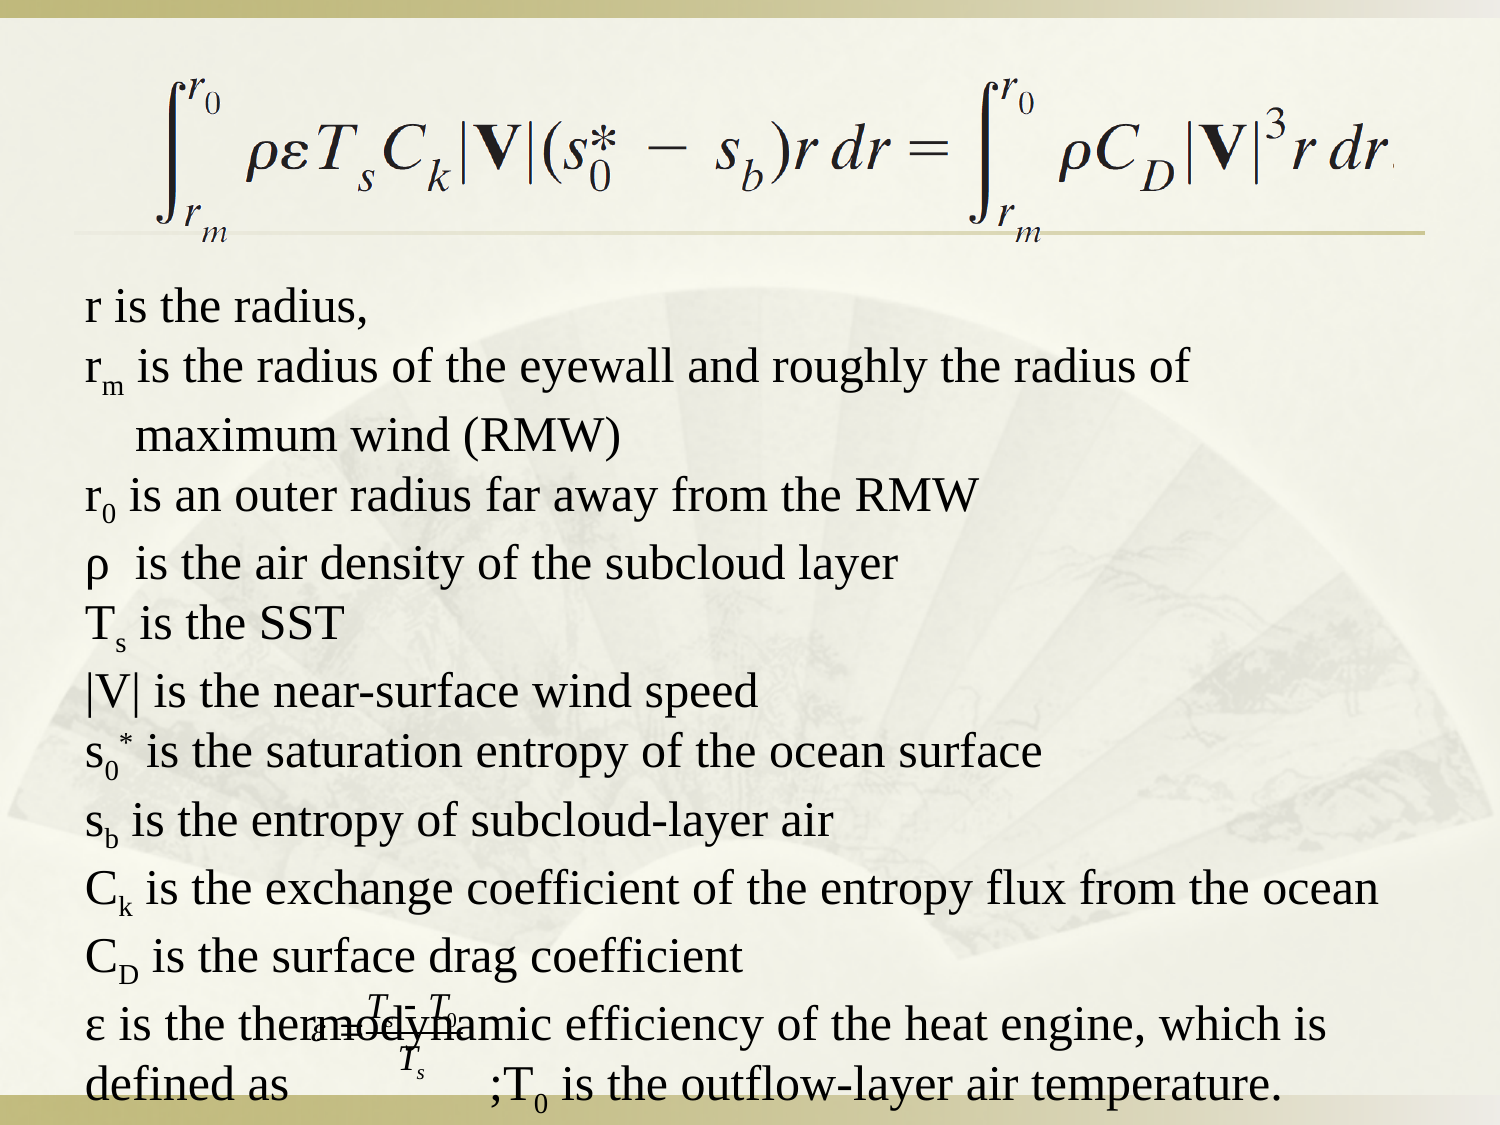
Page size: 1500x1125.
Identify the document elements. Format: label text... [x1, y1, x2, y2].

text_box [304, 983, 472, 1088]
picture [140, 69, 1394, 259]
text_box r is the radius, rm is the radius of the eyewall and roughly the radius of maximum wind (RMW) r0 is an outer radius far away from the RMW ρ is the air density of the subcloud layer Ts is the SST |V| is the near-surface wind speed s0* is the saturation entropy of the ocean surface sb is the entropy of subcloud-layer air Ck is the exchange coefficient of the entropy flux from the ocean CD is the surface drag coefficient ε is the thermodynamic efficiency of the heat engine, which is defined as ;T0 is the outflow-layer air temperature. [70, 265, 1454, 1125]
